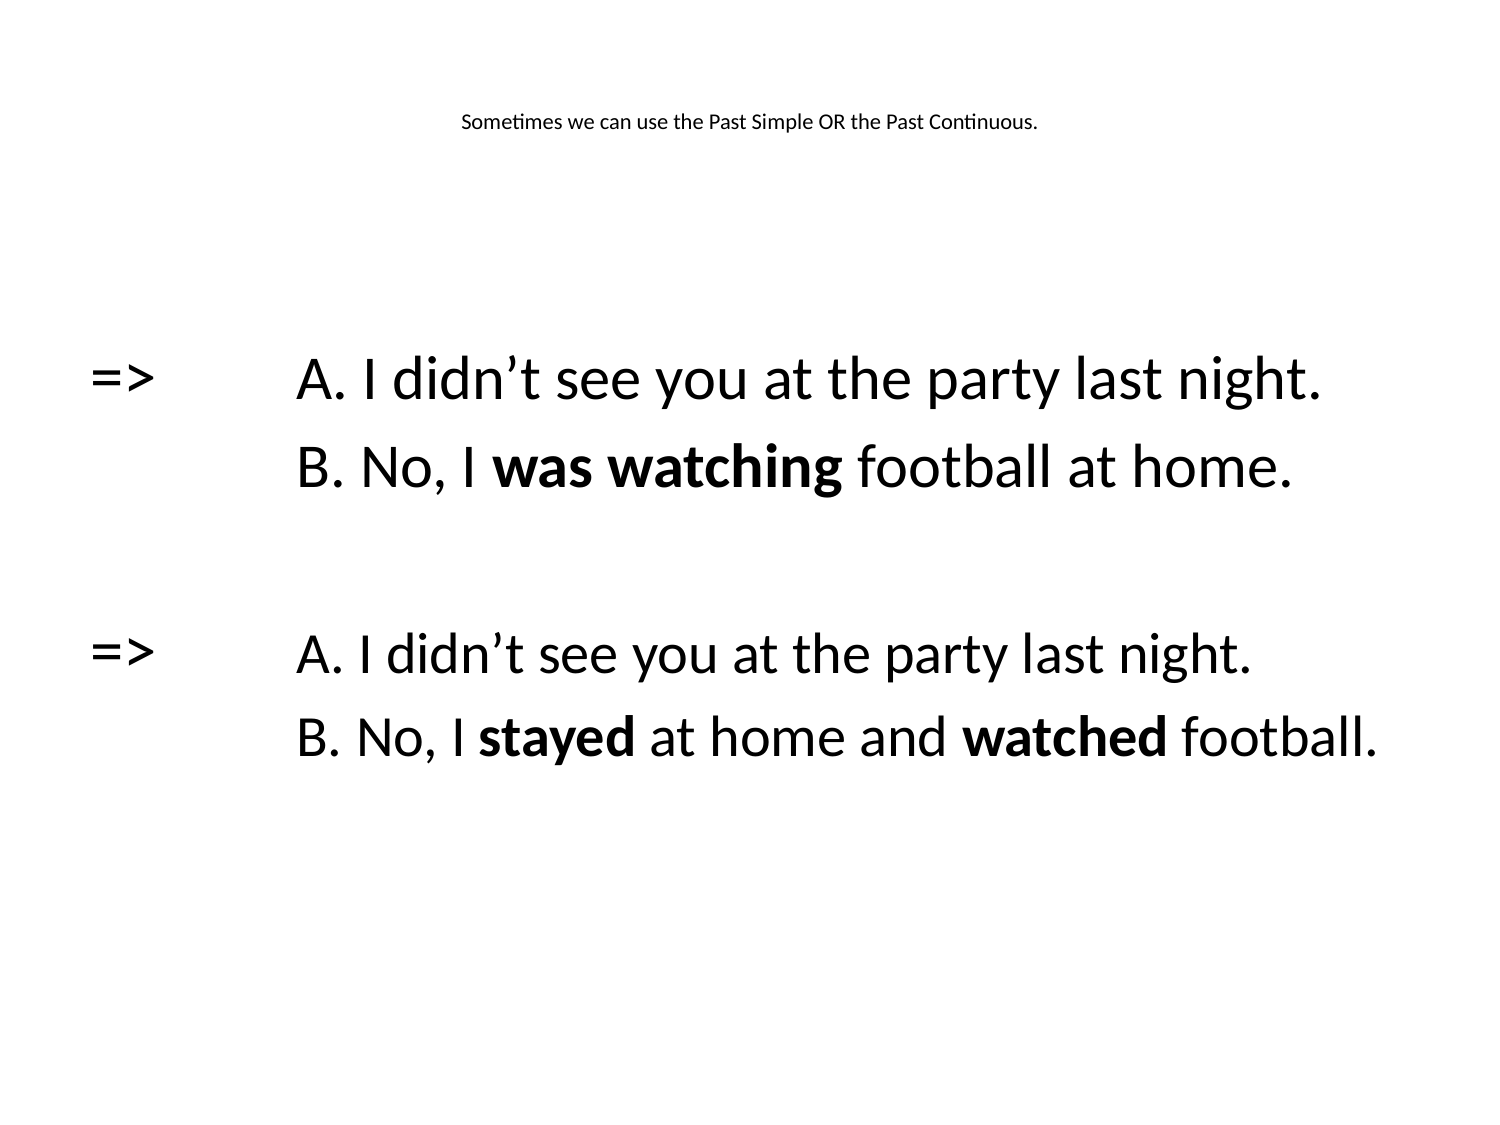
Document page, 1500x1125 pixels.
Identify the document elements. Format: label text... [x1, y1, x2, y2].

list => A. I didn’t see you at the party last night. B. No, I was watching football at home. => A. I didn’t see you at the party last night. B. No, I stayed at home and watched football. [75, 231, 1425, 1005]
title Sometimes we can use the Past Simple OR the Past Continuous. [75, 45, 1425, 209]
